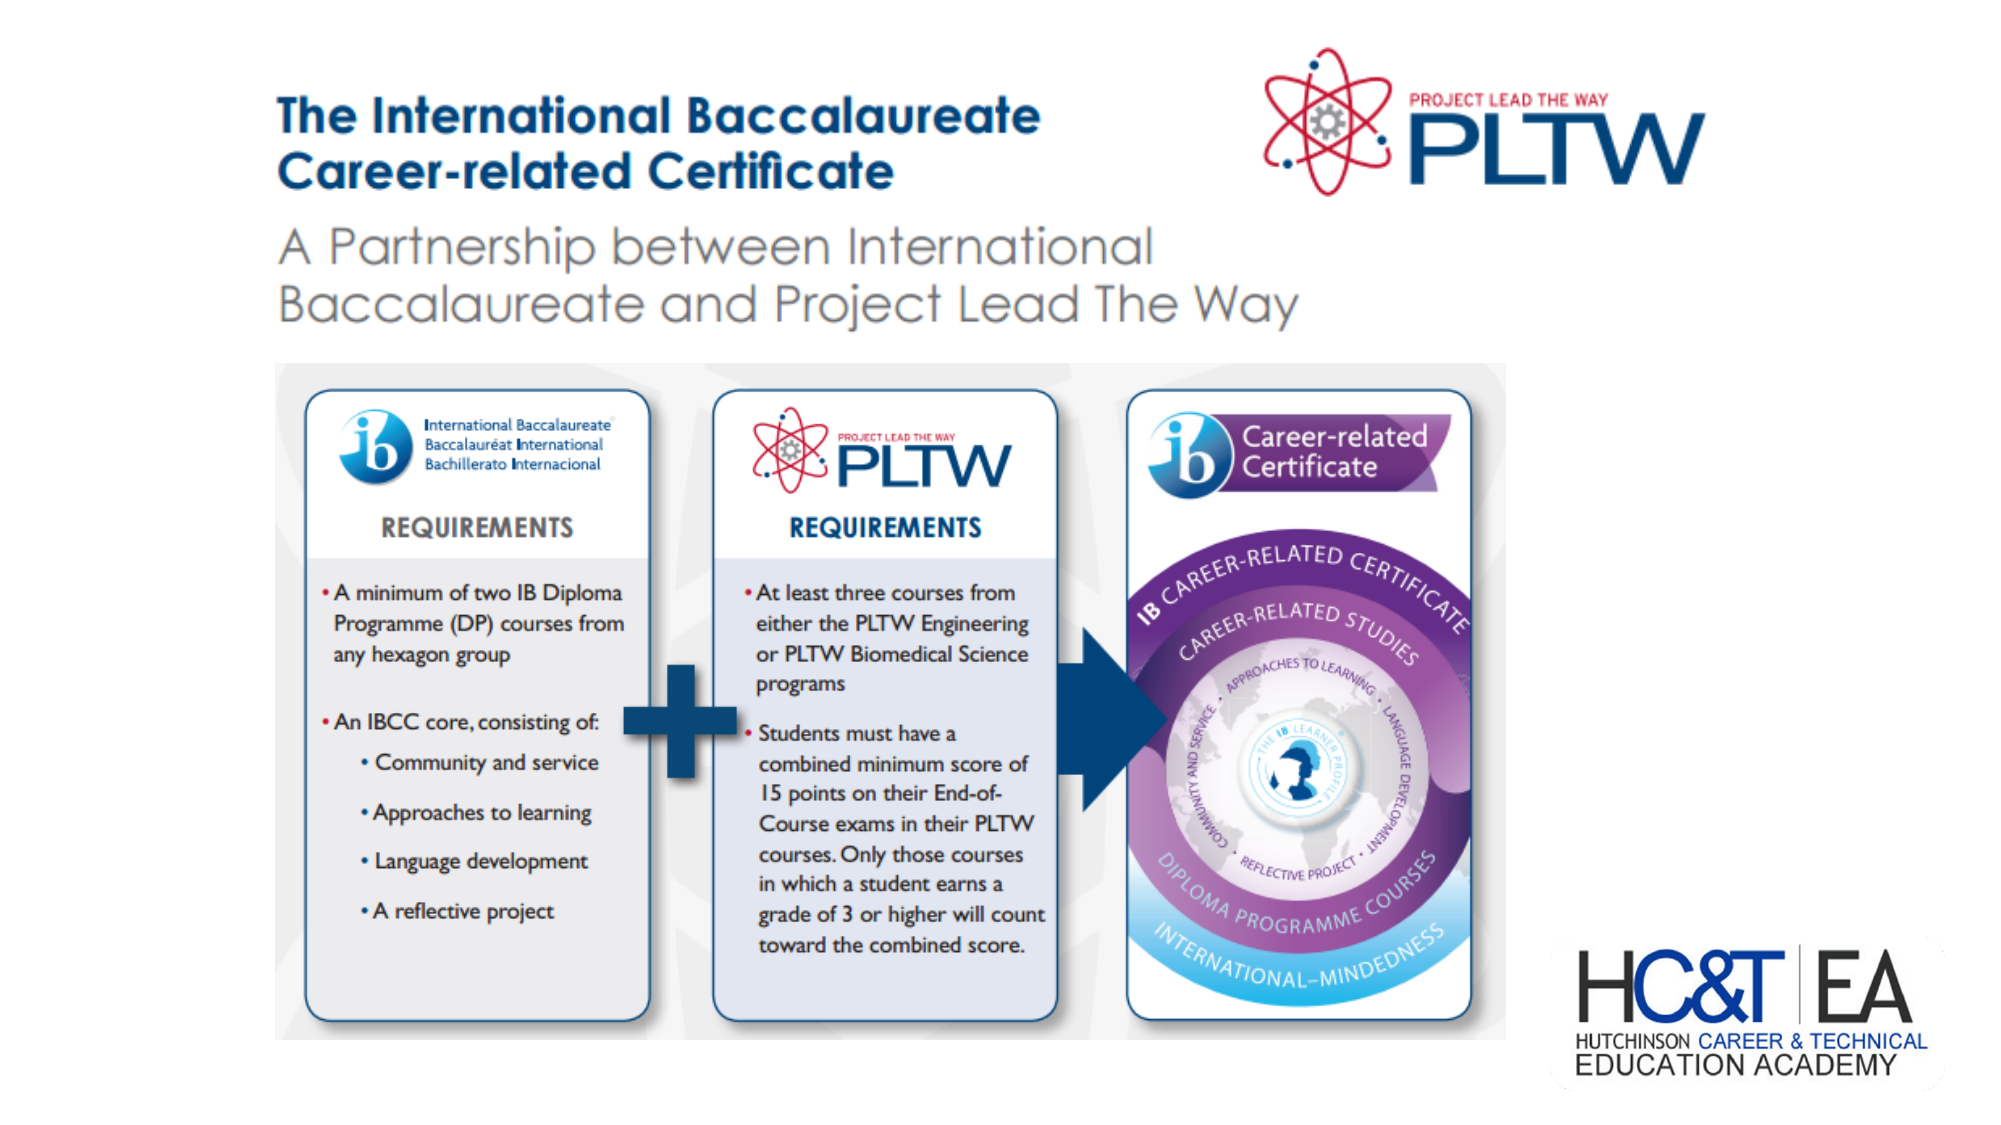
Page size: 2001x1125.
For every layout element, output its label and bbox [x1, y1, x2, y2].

picture [1549, 935, 1945, 1092]
picture [255, 26, 1739, 340]
picture [275, 363, 1506, 1040]
